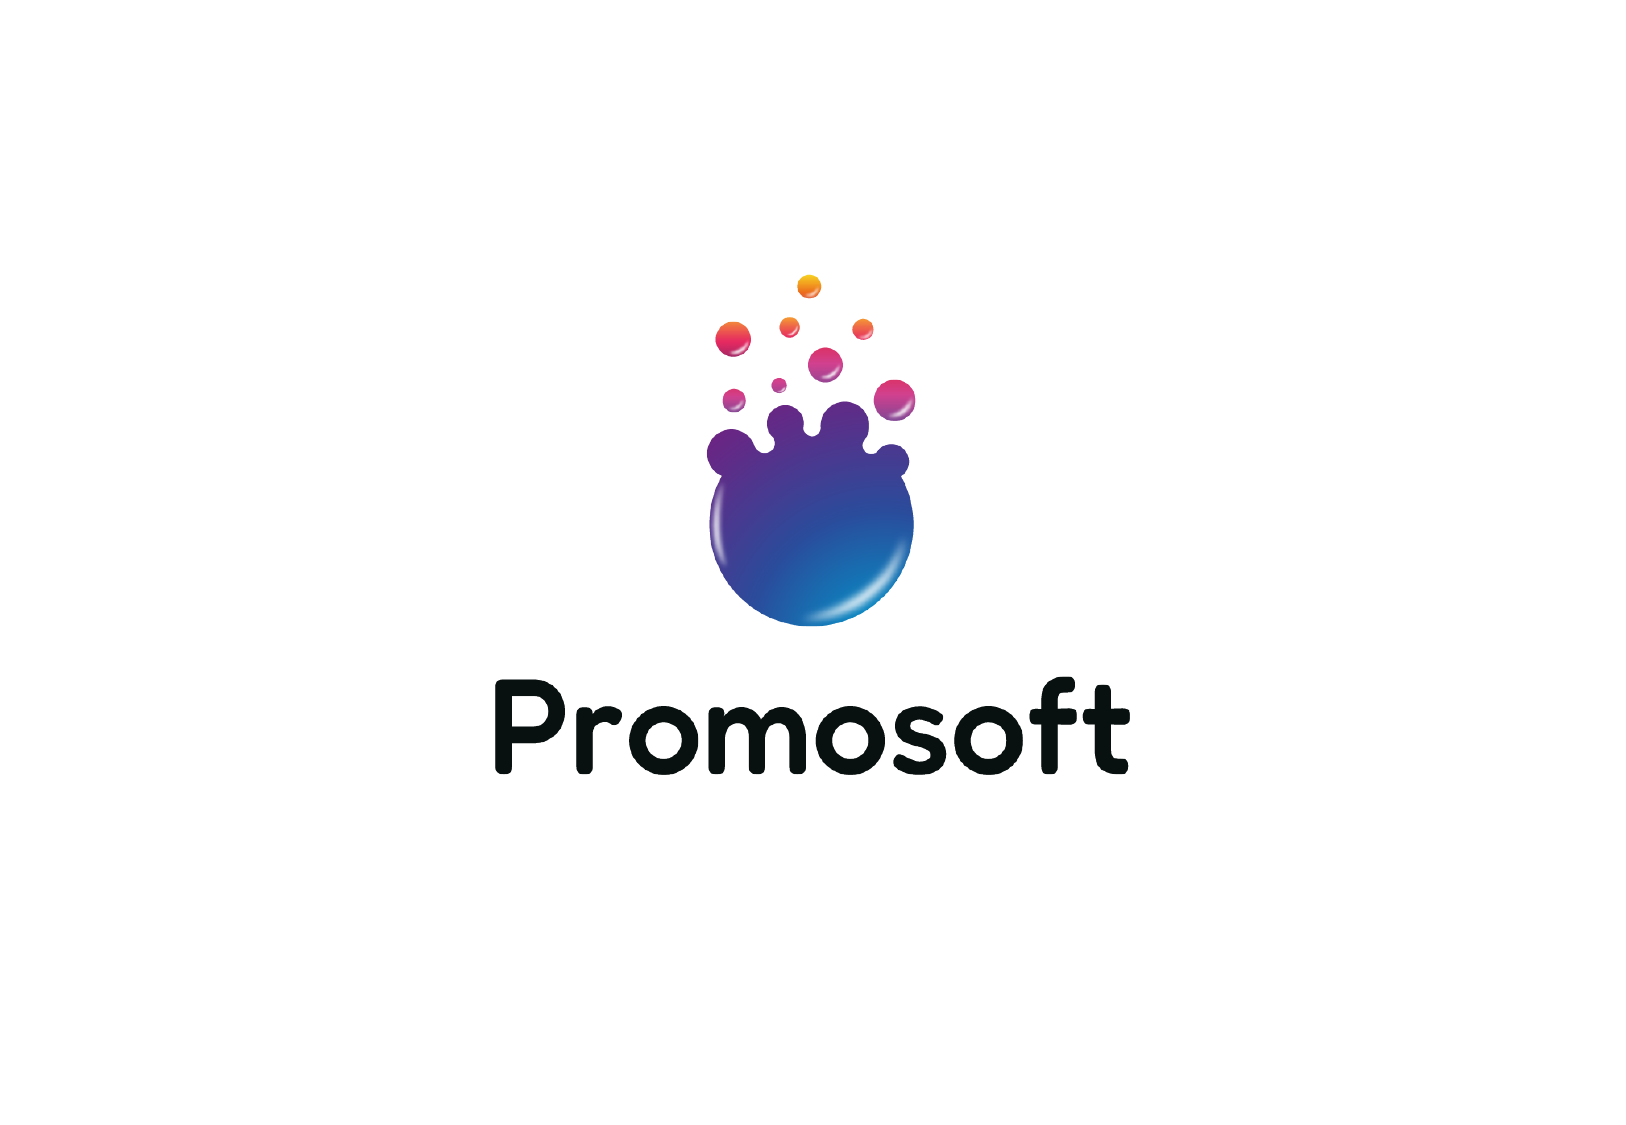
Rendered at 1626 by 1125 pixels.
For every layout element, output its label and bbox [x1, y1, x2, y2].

picture [495, 227, 1130, 775]
